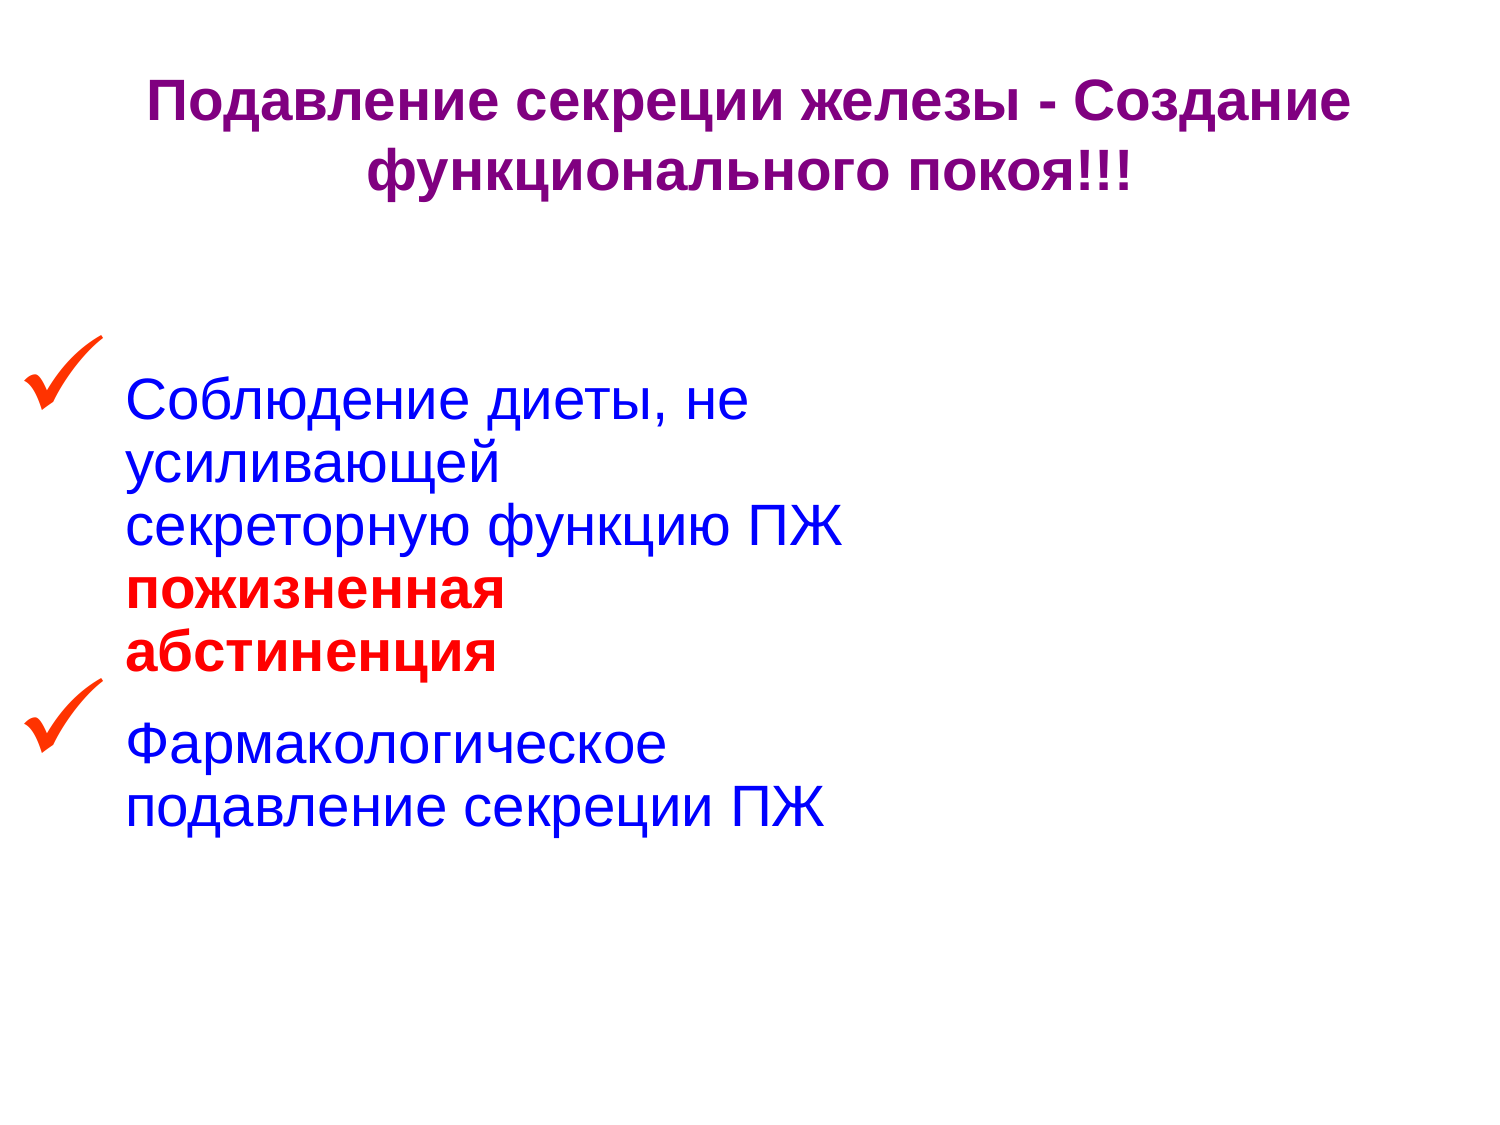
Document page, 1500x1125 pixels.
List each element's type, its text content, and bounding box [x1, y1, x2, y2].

title Подавление секреции железы - Создание функционального покоя!!! [0, 54, 1500, 210]
list Соблюдение диеты, не усиливающей секреторную функцию ПЖ пожизненная абстиненция Фармакологическое подавление секреции ПЖ [0, 361, 869, 1008]
